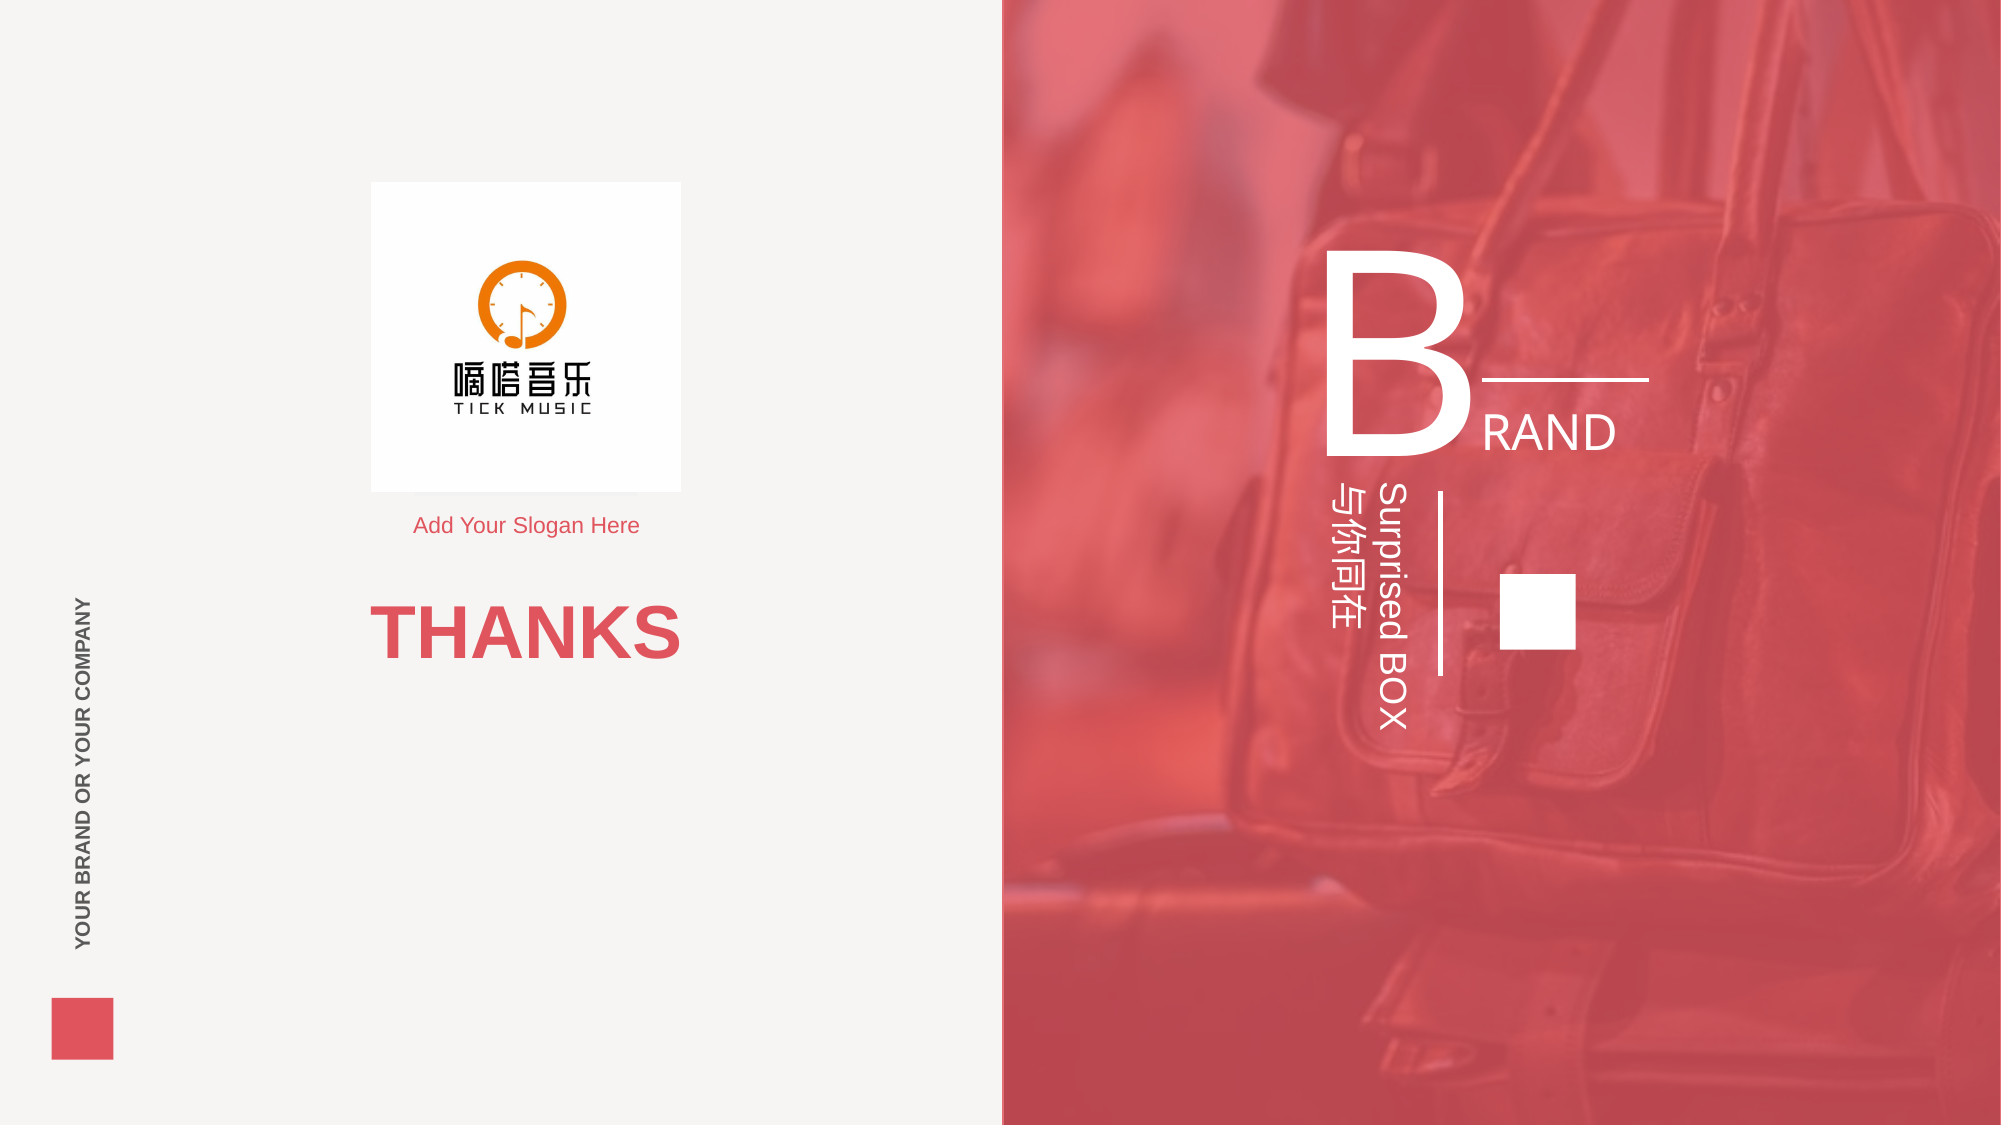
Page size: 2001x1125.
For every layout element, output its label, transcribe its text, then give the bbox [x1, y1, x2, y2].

text_box YOUR BRAND OR YOUR COMPANY [61, 469, 102, 966]
picture [371, 182, 681, 492]
text_box Surprised BOX 与你同在 [1320, 466, 1426, 772]
text_box RAND [1488, 393, 1669, 469]
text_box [395, 492, 658, 547]
text_box B [1284, 161, 1488, 522]
text_box [51, 997, 114, 1061]
text_box [1499, 573, 1577, 651]
title THANKS [311, 585, 742, 683]
